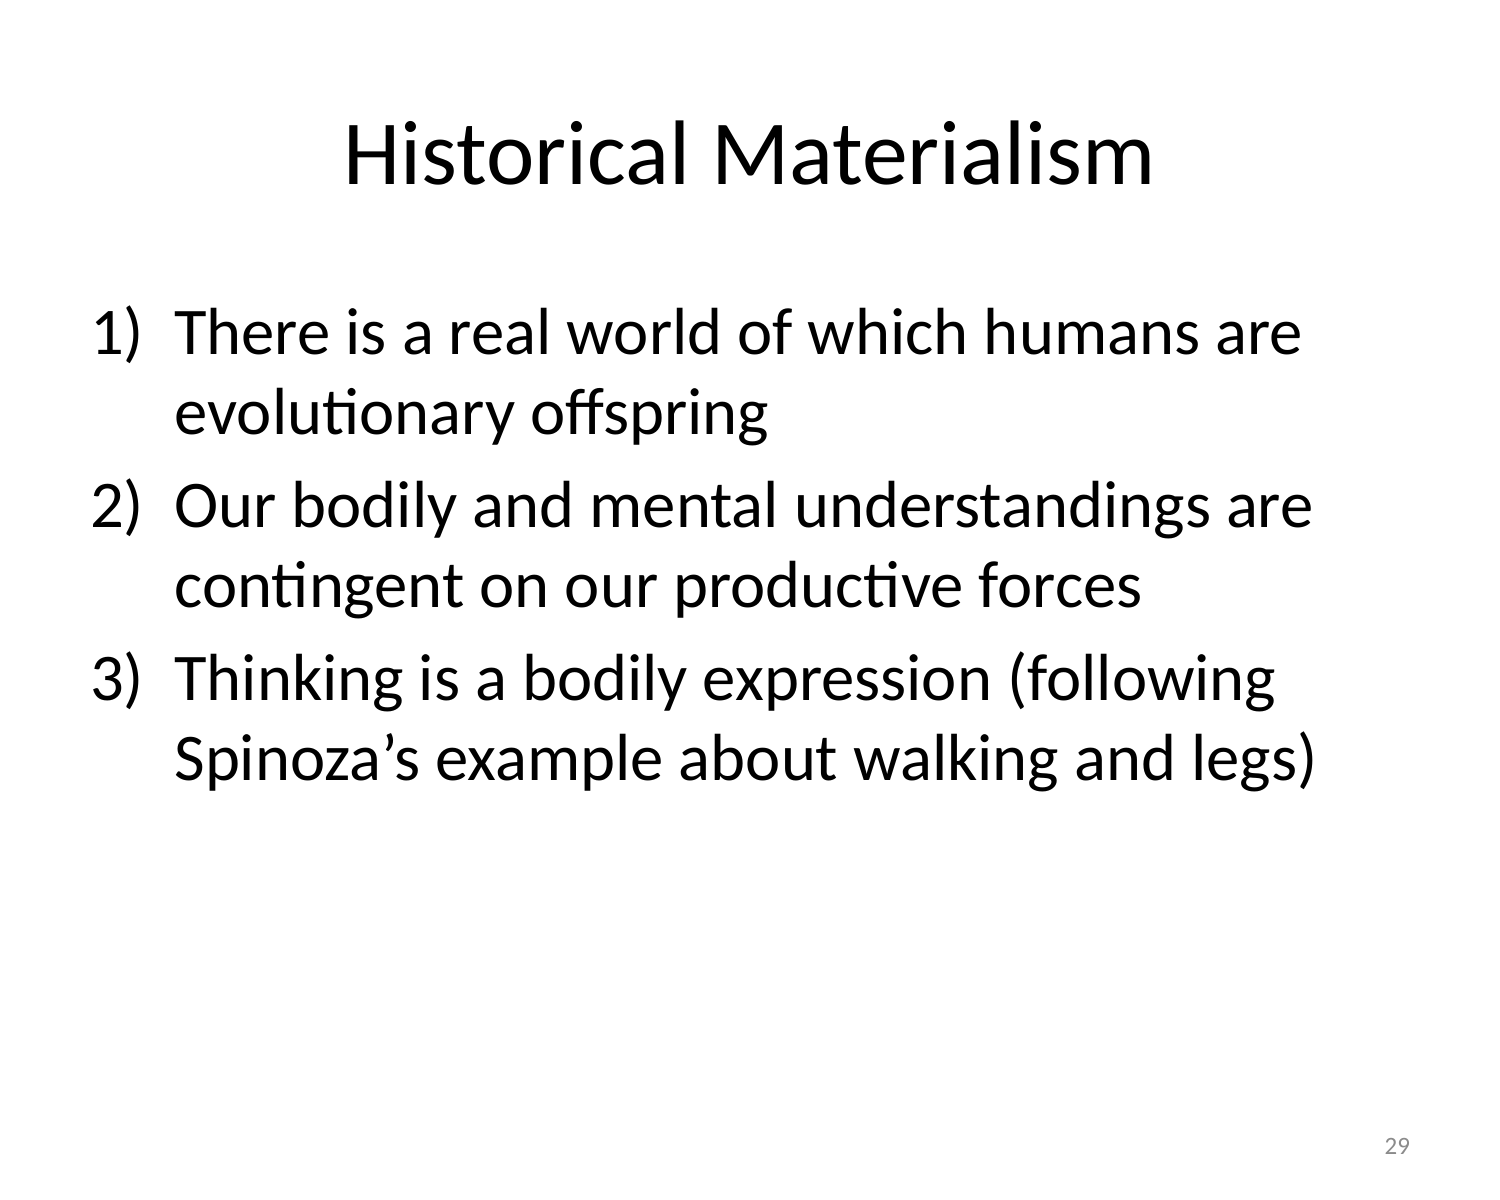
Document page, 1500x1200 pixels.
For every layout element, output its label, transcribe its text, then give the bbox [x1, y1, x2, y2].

slide_number 29 [1074, 1112, 1425, 1177]
list There is a real world of which humans are evolutionary offspring Our bodily and mental understandings are contingent on our productive forces Thinking is a bodily expression (following Spinoza’s example about walking and legs) [75, 279, 1425, 1063]
title Historical Materialism [75, 48, 1425, 249]
